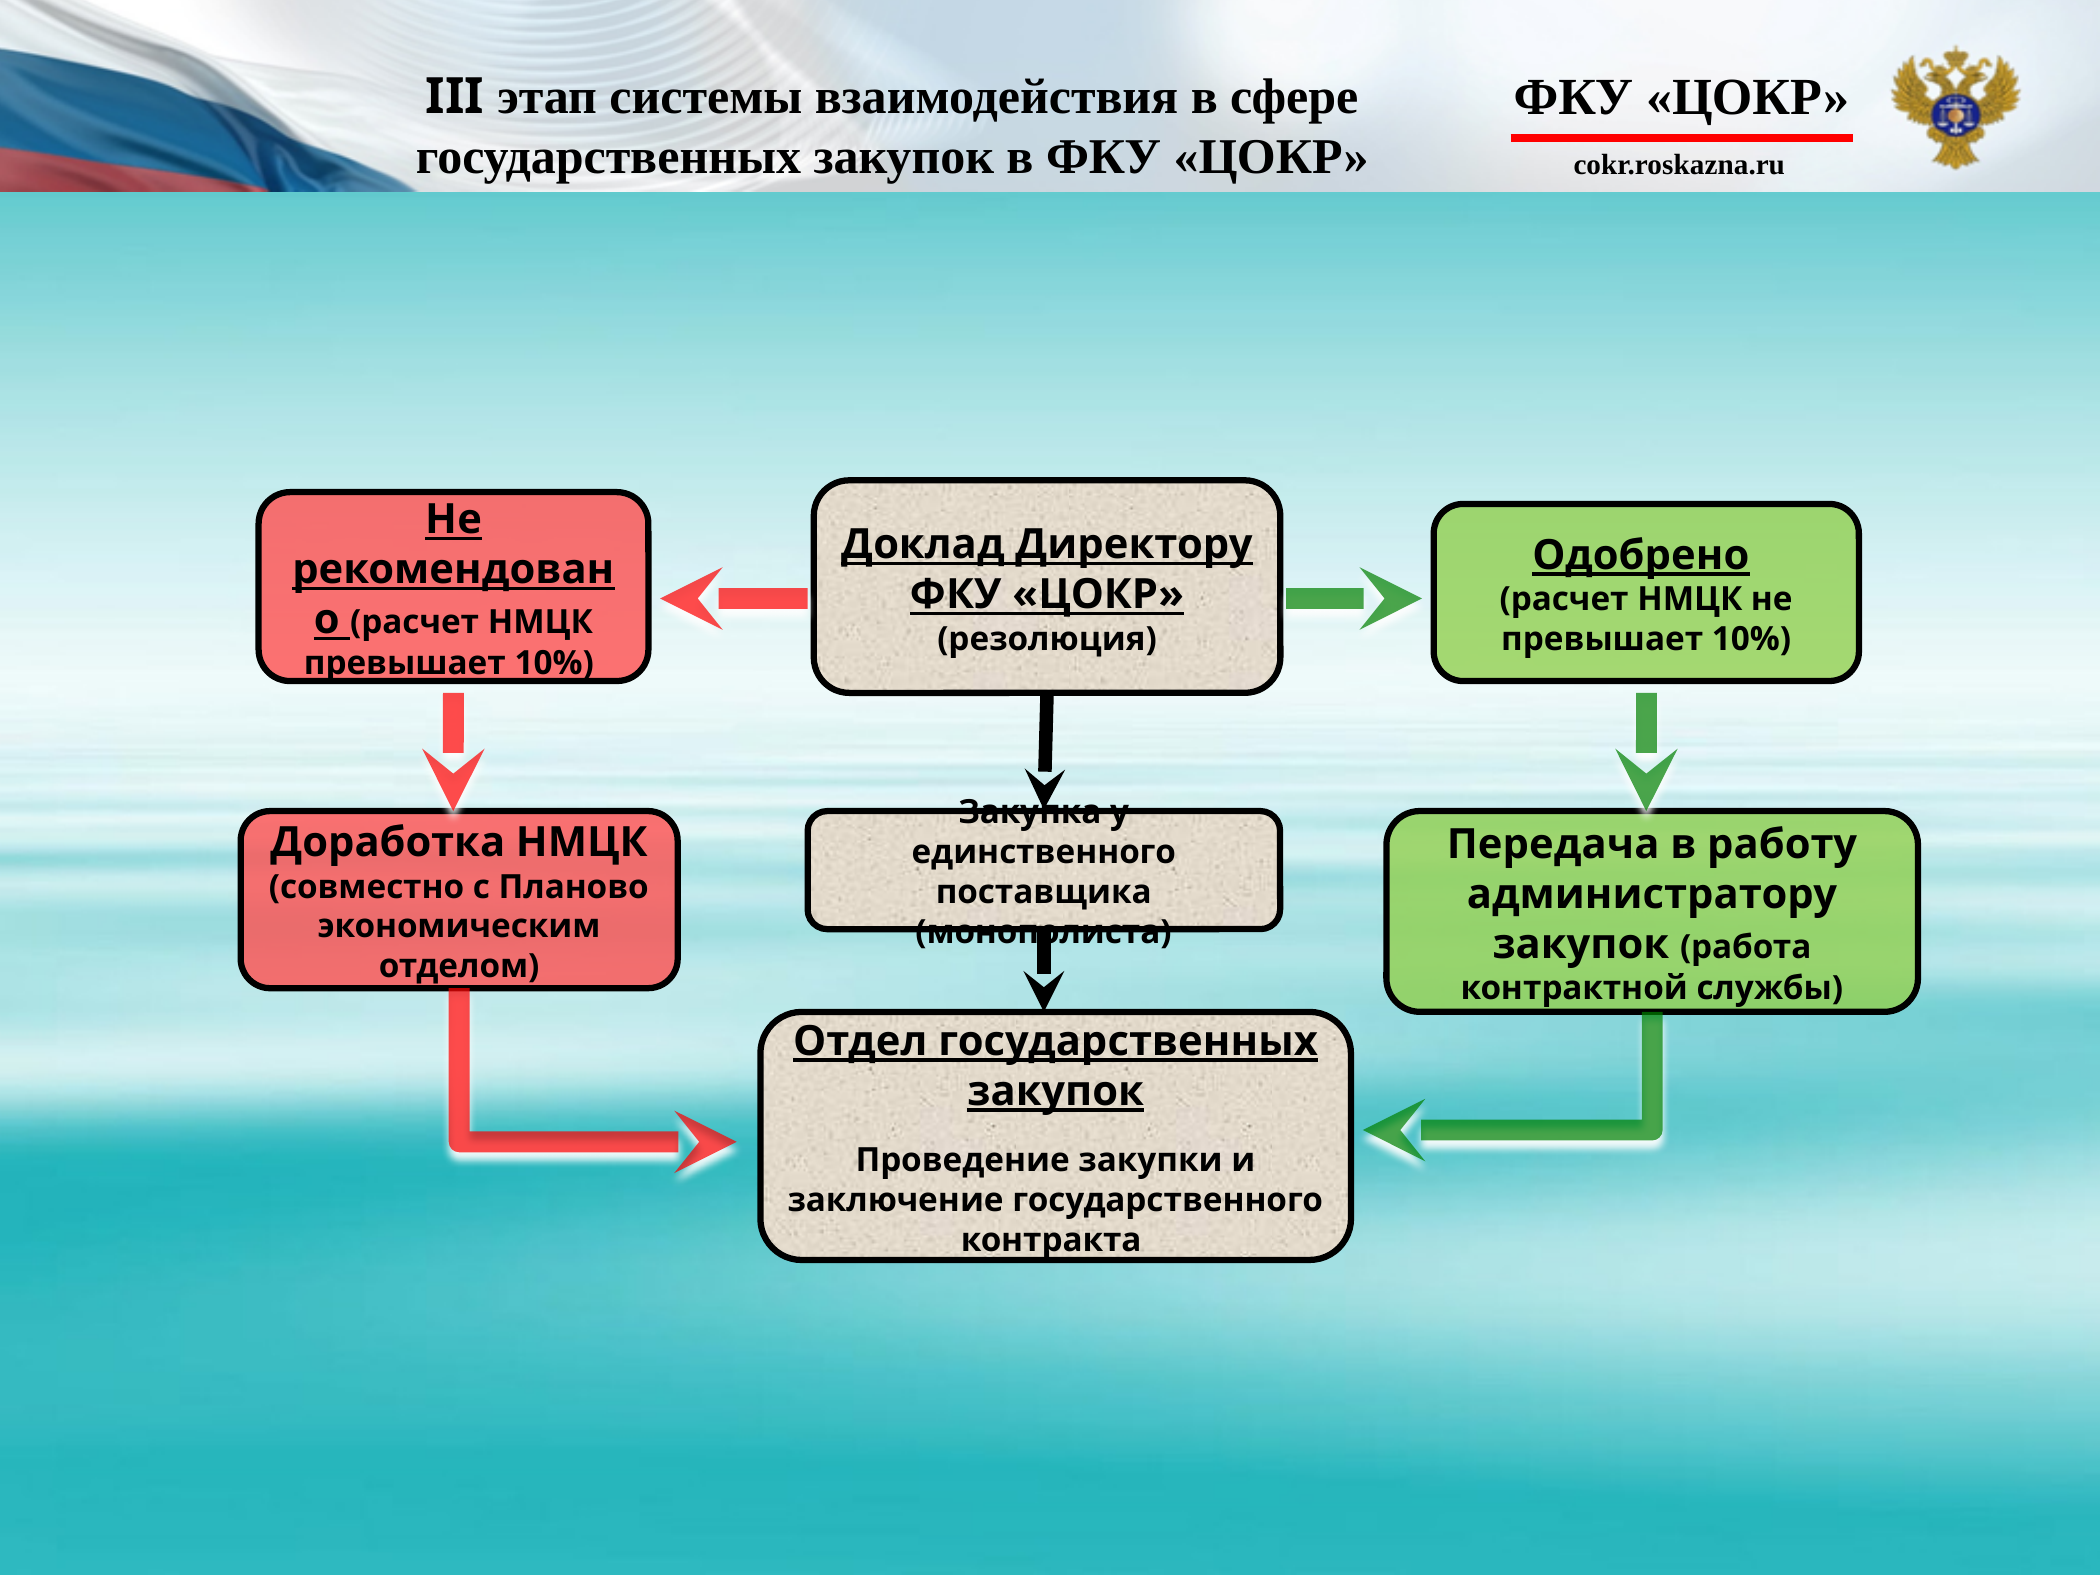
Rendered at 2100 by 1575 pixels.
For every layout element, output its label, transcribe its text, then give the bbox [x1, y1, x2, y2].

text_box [1043, 692, 1048, 810]
text_box Одобрено (расчет НМЦК не превышает 10%) [1431, 501, 1862, 684]
text_box Не рекомендовано (расчет НМЦК превышает 10%) [256, 490, 651, 684]
text_box Отдел государственных закупок Проведение закупки и заключение государственного контракта [758, 1009, 1354, 1263]
text_box Закупка у единственного поставщика (монополиста) [805, 808, 1283, 932]
text_box Доклад Директору ФКУ «ЦОКР» (резолюция) [811, 478, 1283, 695]
text_box Передача в работу администратору закупок (работа контрактной службы) [1384, 808, 1921, 1014]
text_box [520, 926, 675, 1205]
picture [0, 0, 2100, 1575]
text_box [1448, 926, 1567, 1216]
text_box Доработка НМЦК (совместно с Планово экономическим отделом) [238, 808, 680, 991]
